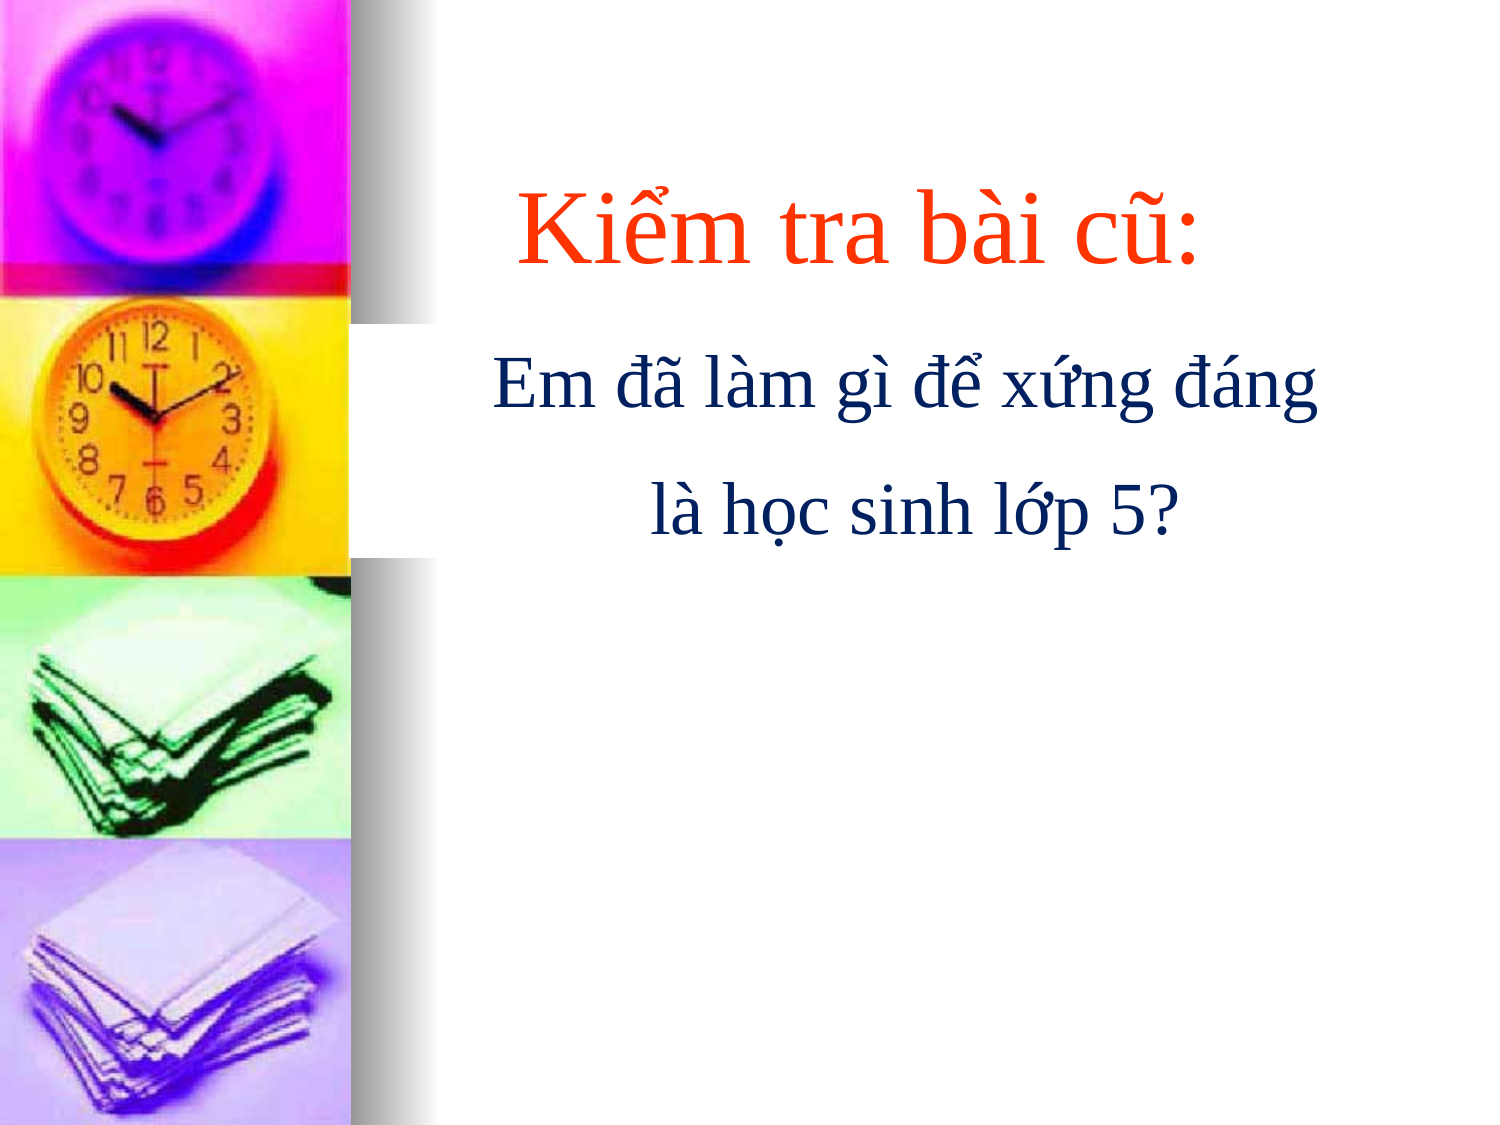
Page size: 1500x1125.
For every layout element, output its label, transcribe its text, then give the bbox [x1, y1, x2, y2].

picture [0, 0, 351, 1125]
text_box Kiểm tra bài cũ: [459, 174, 1263, 293]
text_box Em đã làm gì để xứng đáng là học sinh lớp 5? [349, 324, 1463, 558]
